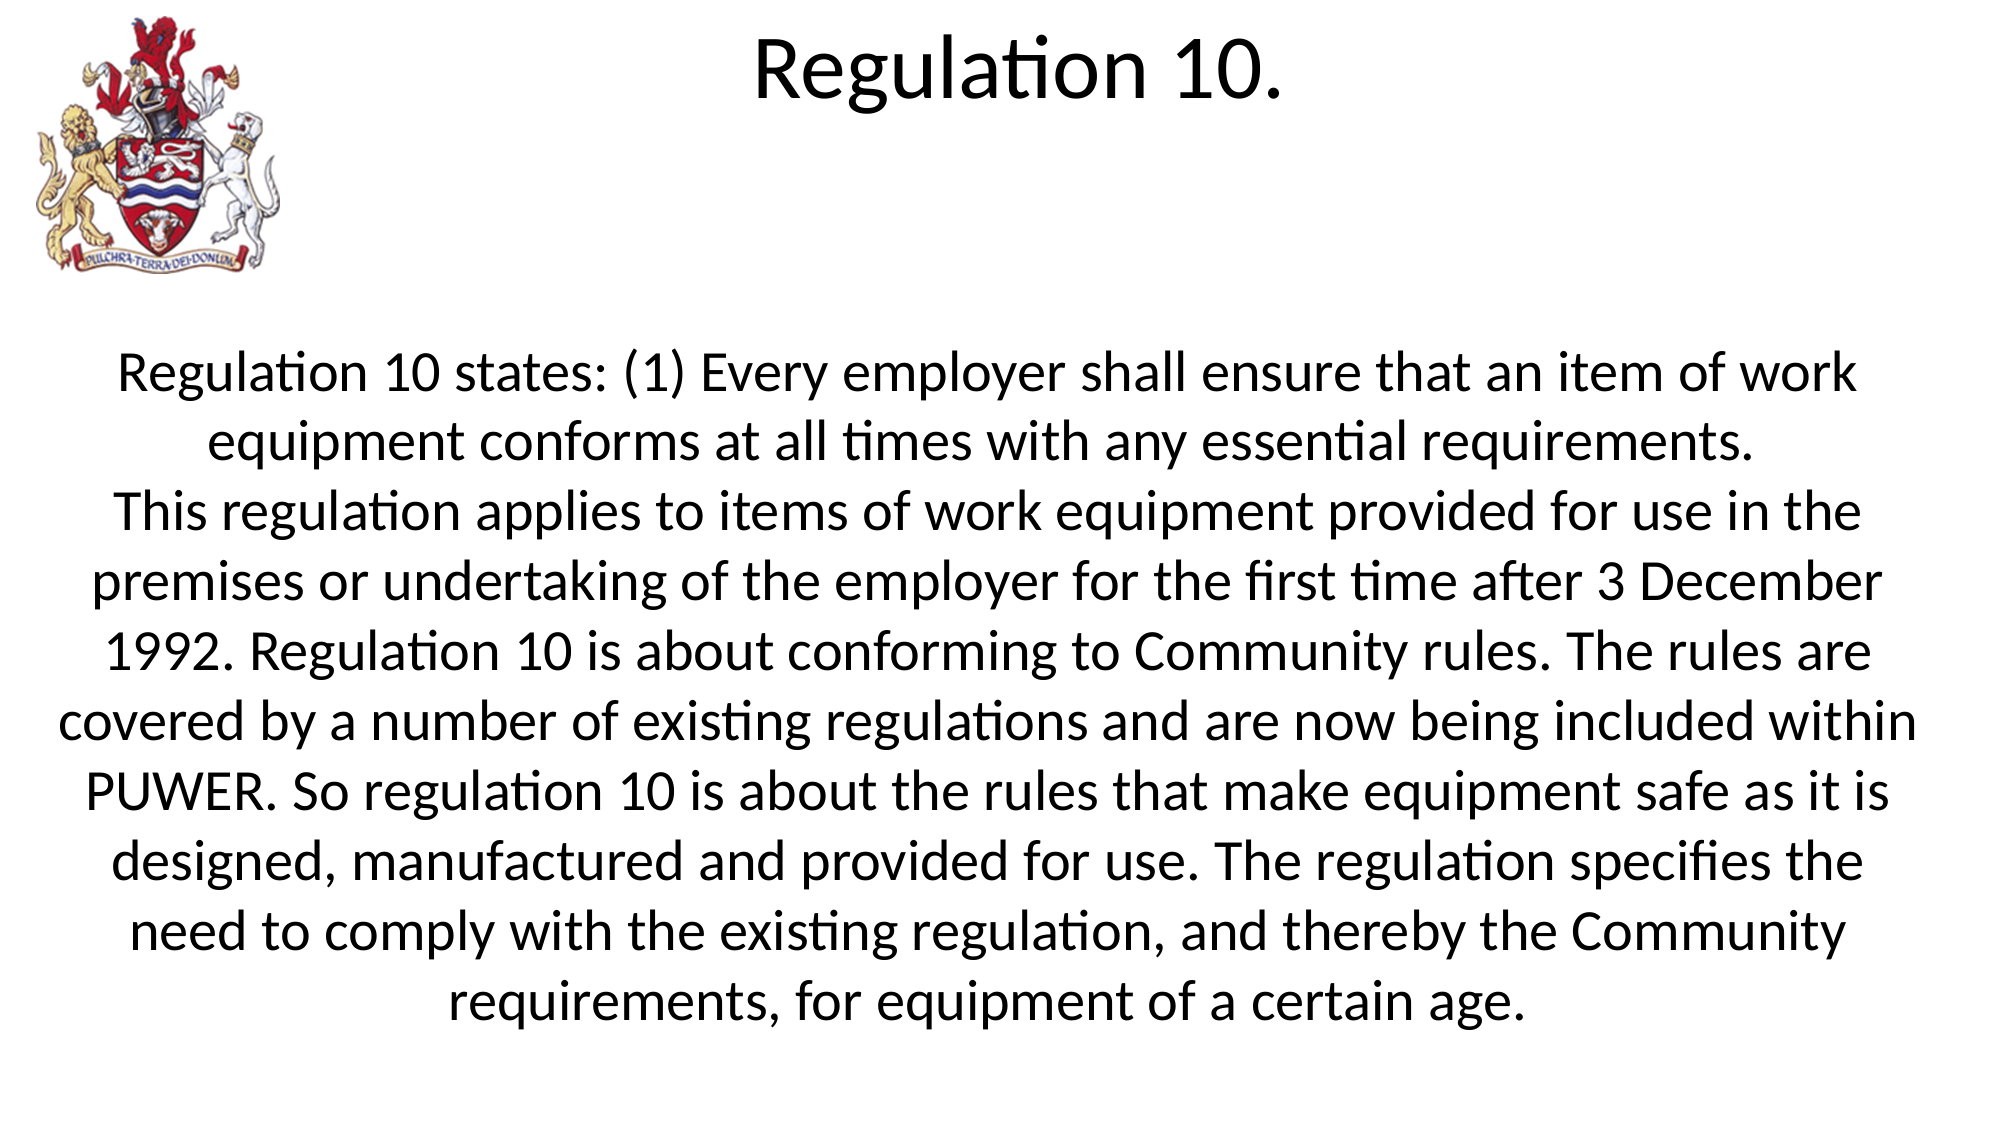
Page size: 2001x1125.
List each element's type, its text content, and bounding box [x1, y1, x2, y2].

text_box Regulation 10 states: (1) Every employer shall ensure that an item of work equipment conforms at all times with any essential requirements. This regulation applies to items of work equipment provided for use in the premises or undertaking of the employer for the first time after 3 December 1992. Regulation 10 is about conforming to Community rules. The rules are covered by a number of existing regulations and are now being included within PUWER. So regulation 10 is about the rules that make equipment safe as it is designed, manufactured and provided for use. The regulation specifies the need to comply with the existing regulation, and thereby the Community requirements, for equipment of a certain age. [35, 325, 1941, 1040]
text_box Regulation 10. [519, 0, 1520, 125]
picture [35, 16, 280, 275]
